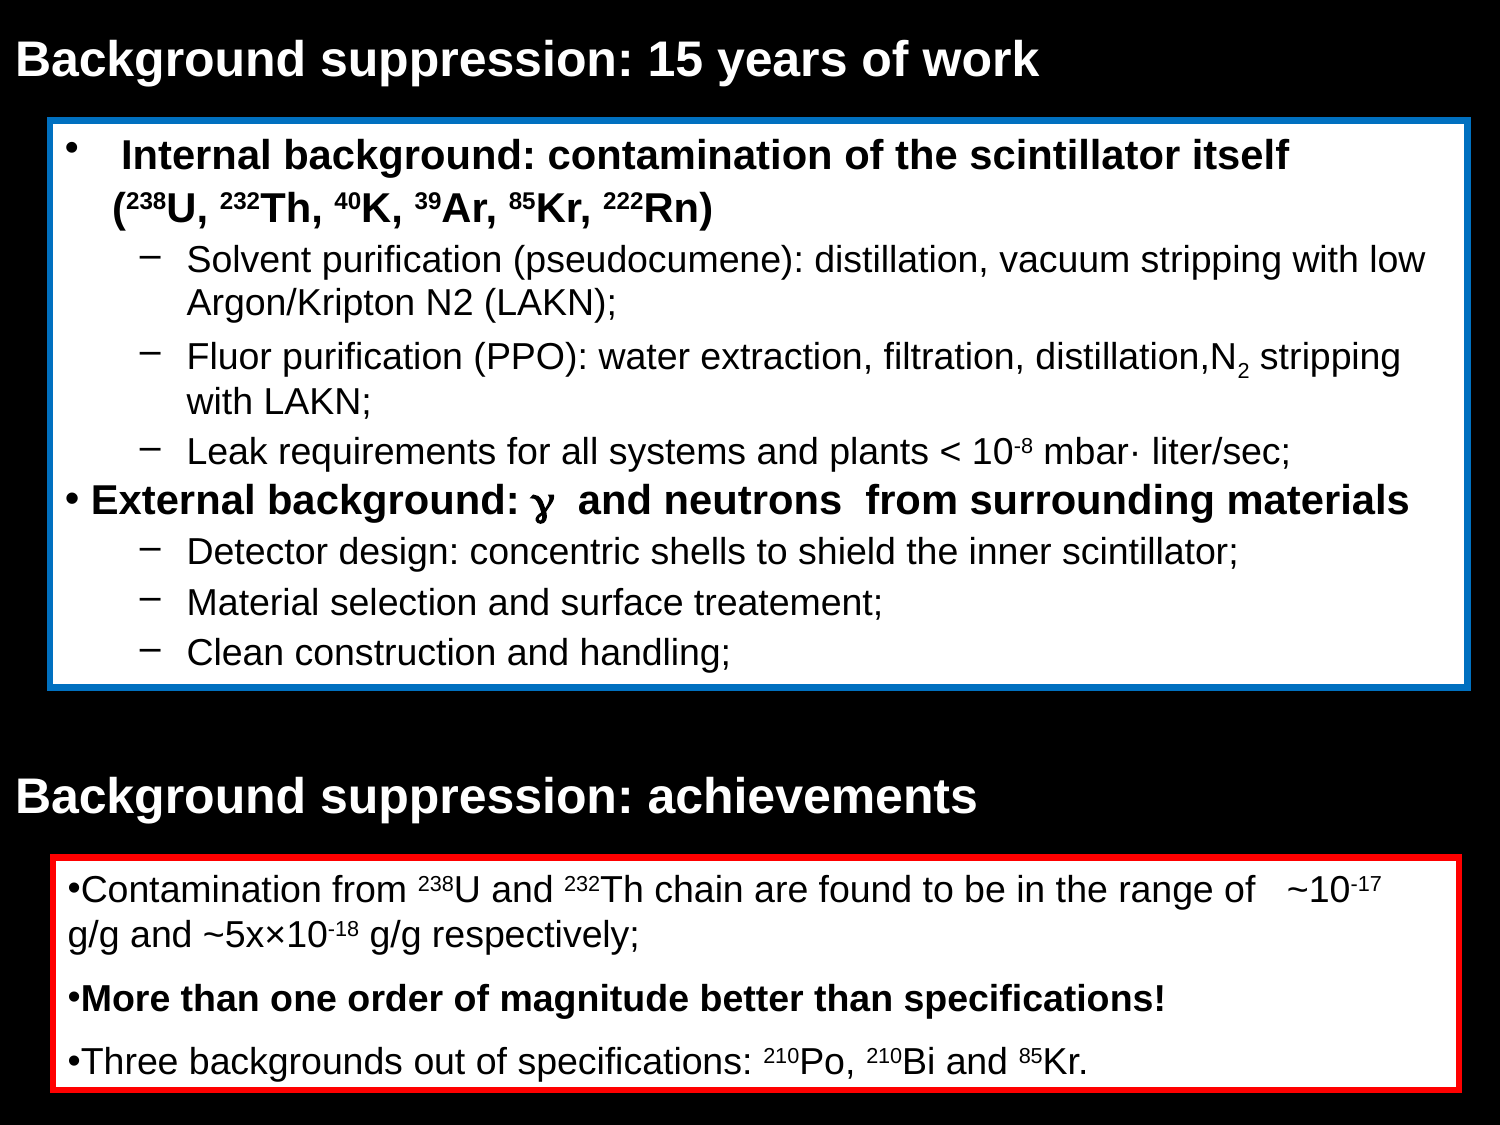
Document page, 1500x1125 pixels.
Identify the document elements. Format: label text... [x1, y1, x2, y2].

text_box Contamination from 238U and 232Th chain are found to be in the range of ~10-17 g/g and ~5x×10-18 g/g respectively; More than one order of magnitude better than specifications! Three backgrounds out of specifications: 210Po, 210Bi and 85Kr. [52, 857, 1459, 1090]
title Background suppression: 15 years of work [0, 0, 1500, 113]
text_box Internal background: contamination of the scintillator itself (238U, 232Th, 40K, 39Ar, 85Kr, 222Rn) Solvent purification (pseudocumene): distillation, vacuum stripping with low Argon/Kripton N2 (LAKN); Fluor purification (PPO): water extraction, filtration, distillation,N2 stripping with LAKN; Leak requirements for all systems and plants < 10-8 mbar· liter/sec; External background: g and neutrons from surrounding materials Detector design: concentric shells to shield the inner scintillator; Material selection and surface treatement; Clean construction and handling; [50, 120, 1468, 688]
text_box Background suppression: achievements [0, 737, 1500, 850]
